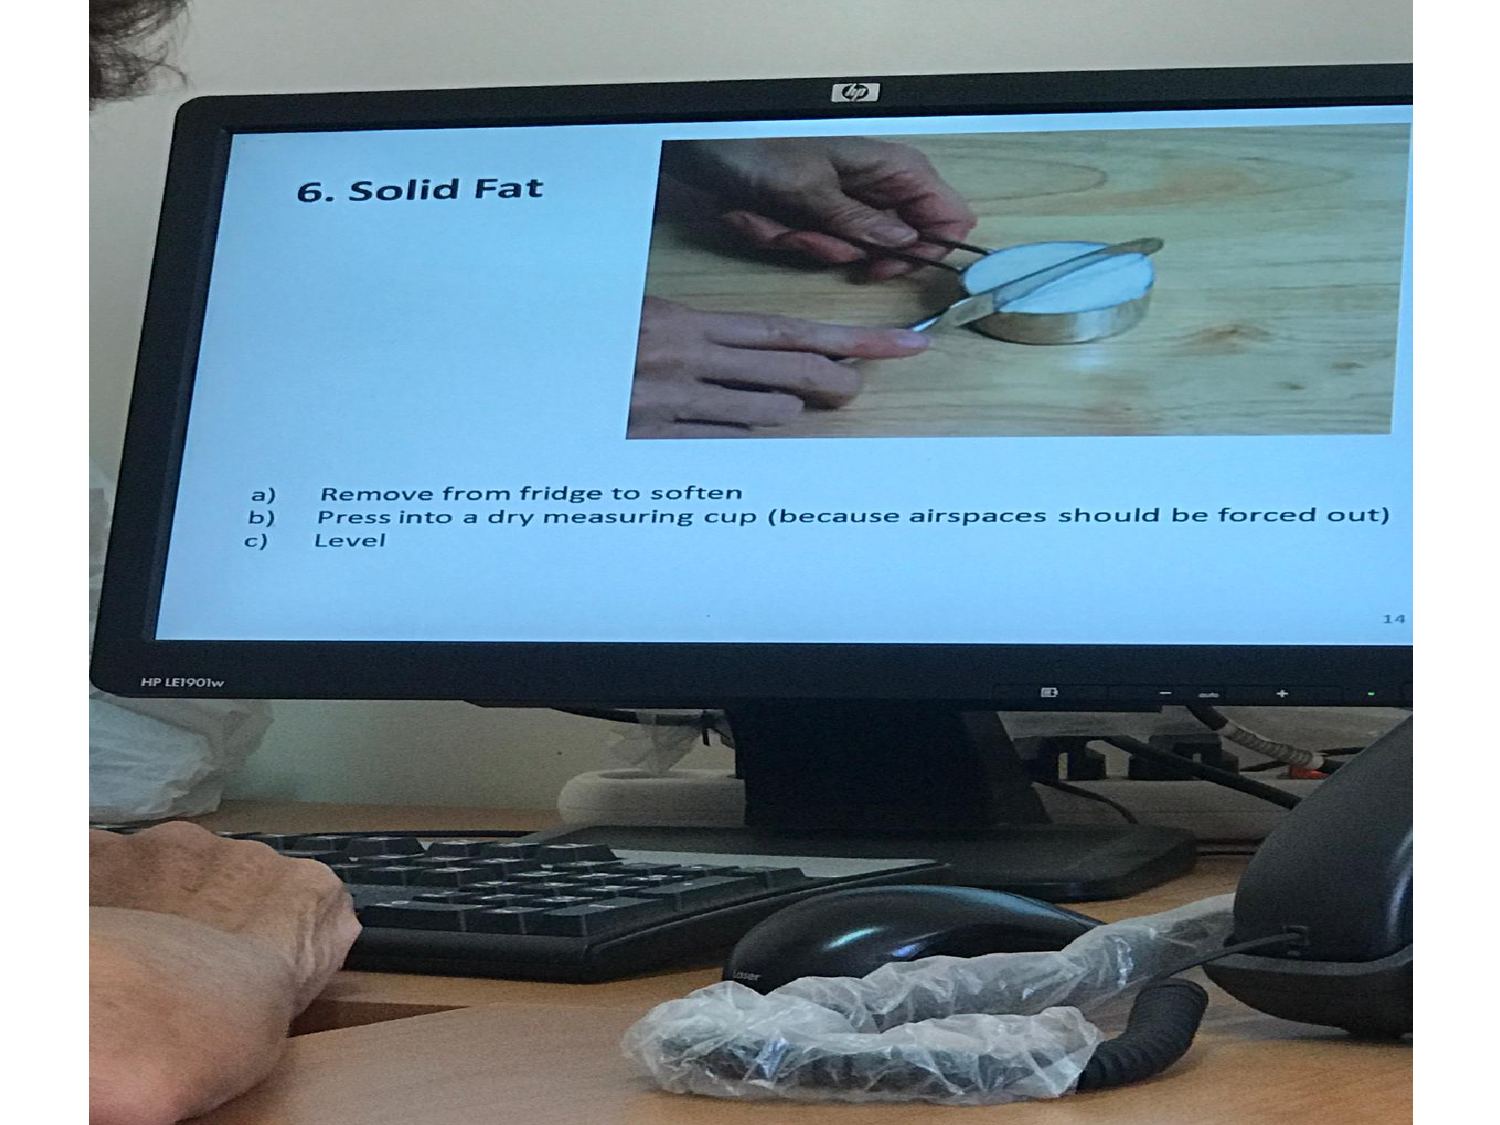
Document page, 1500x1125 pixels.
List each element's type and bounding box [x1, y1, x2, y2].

picture [89, 0, 1413, 1125]
